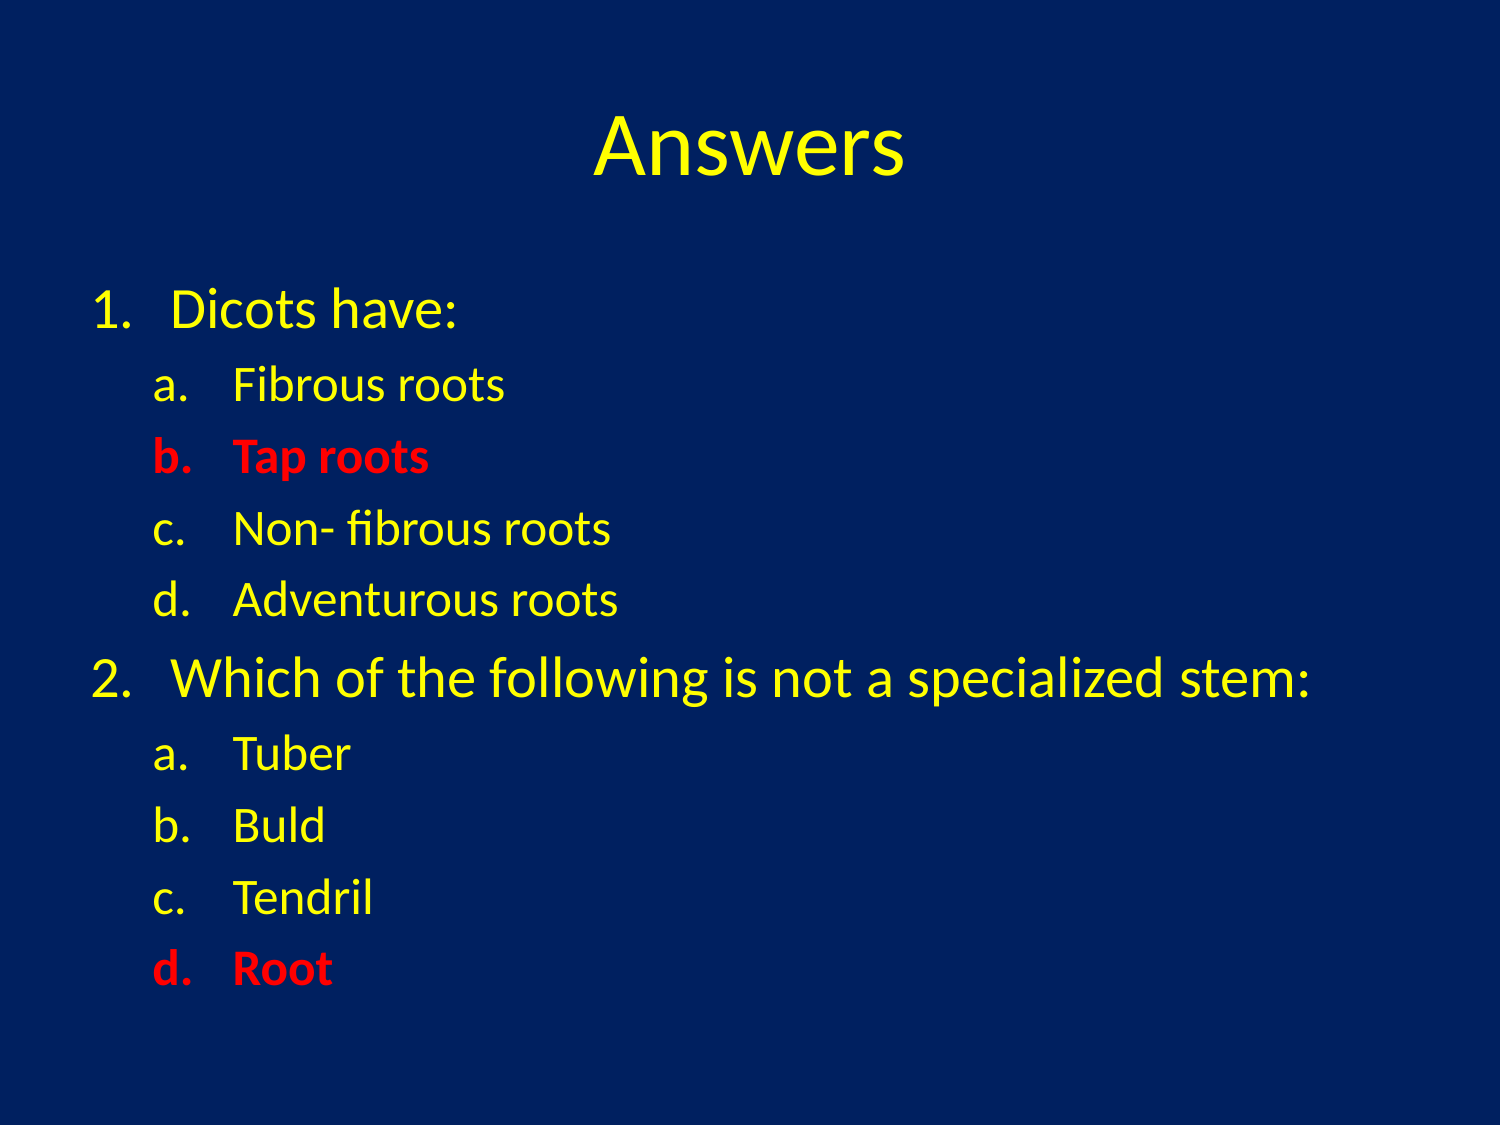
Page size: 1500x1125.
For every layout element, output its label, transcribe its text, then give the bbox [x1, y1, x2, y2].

list Dicots have: Fibrous roots Tap roots Non- fibrous roots Adventurous roots Which of the following is not a specialized stem: Tuber Buld Tendril Root [75, 262, 1425, 1005]
title Answers [75, 45, 1425, 233]
